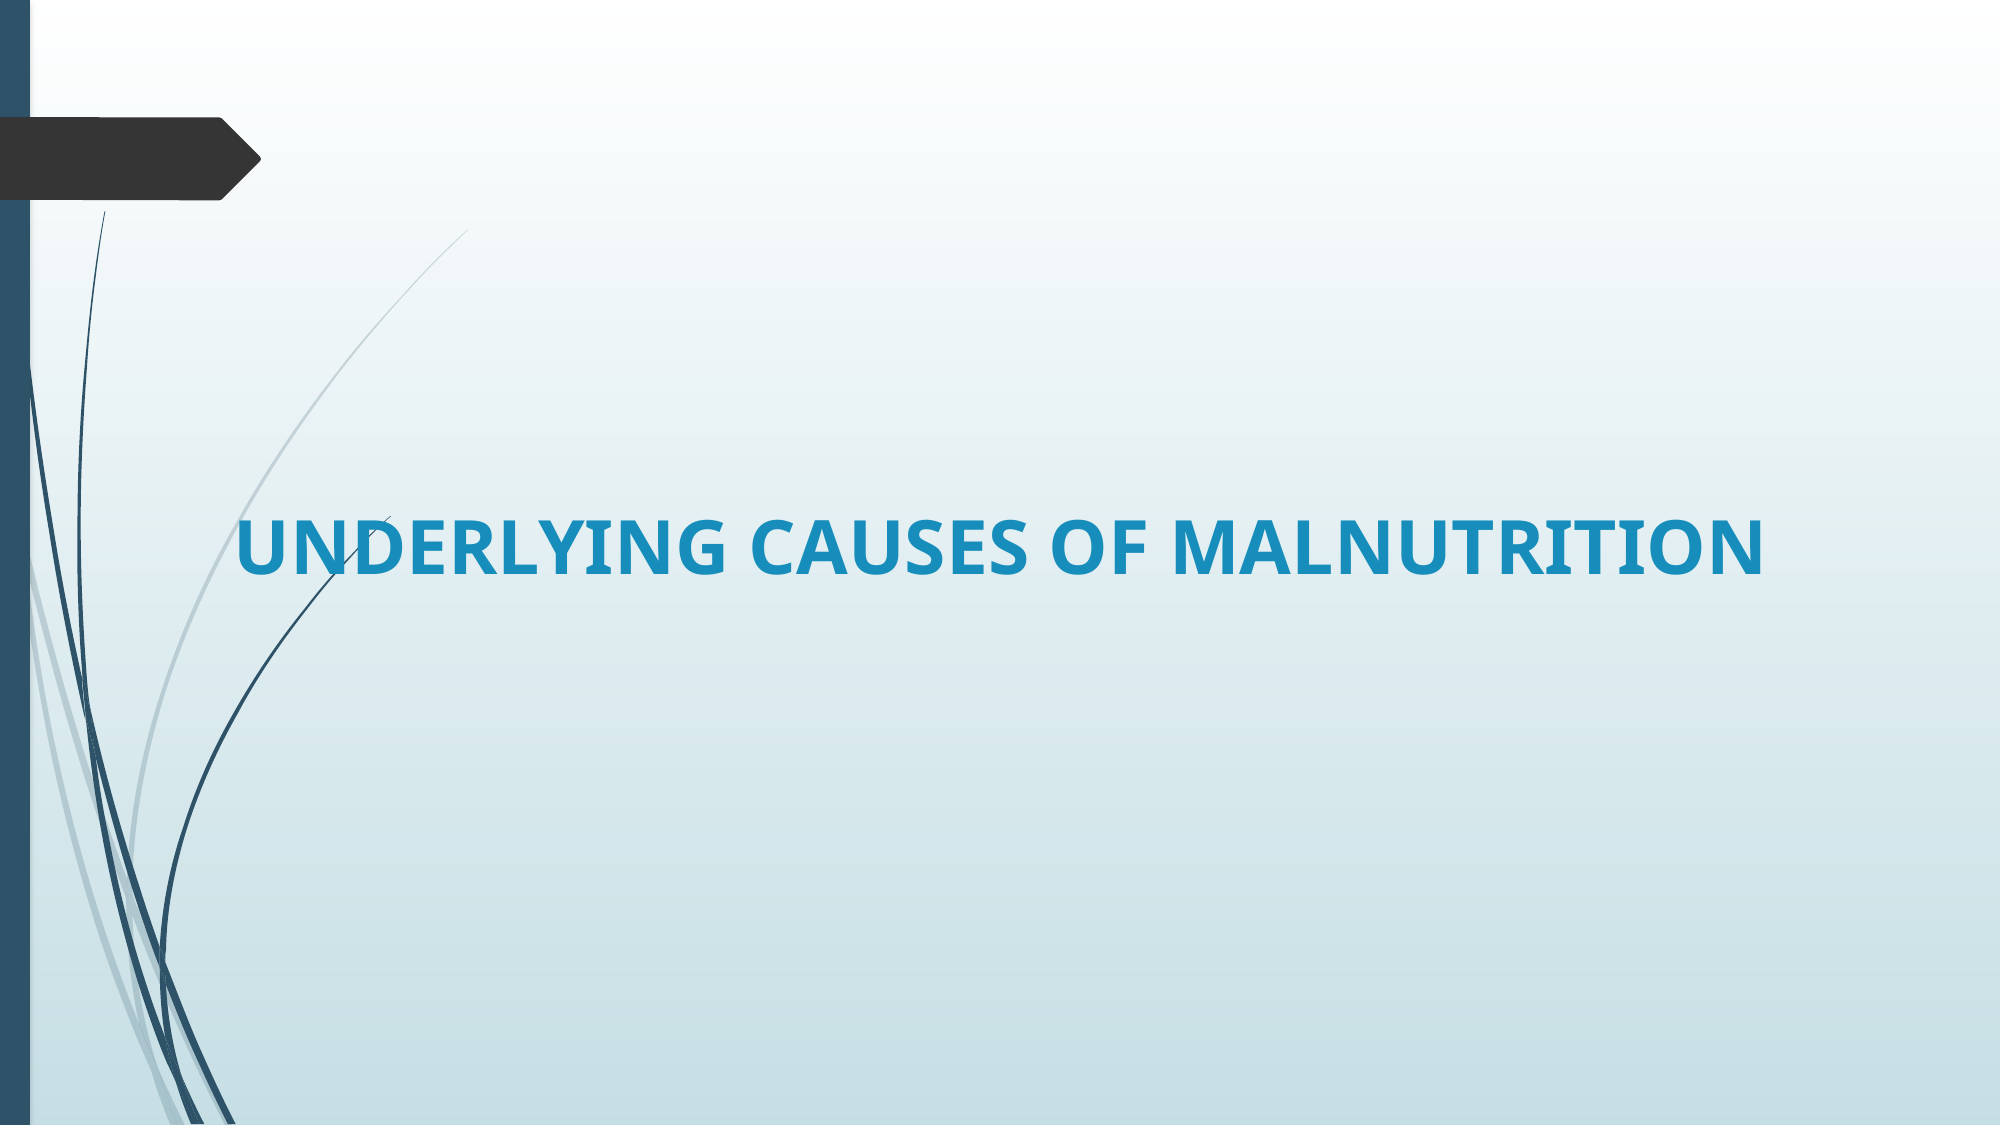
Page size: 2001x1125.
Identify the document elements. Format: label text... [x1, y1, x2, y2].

title UNDERLYING CAUSES OF MALNUTRITION [218, 491, 1919, 680]
